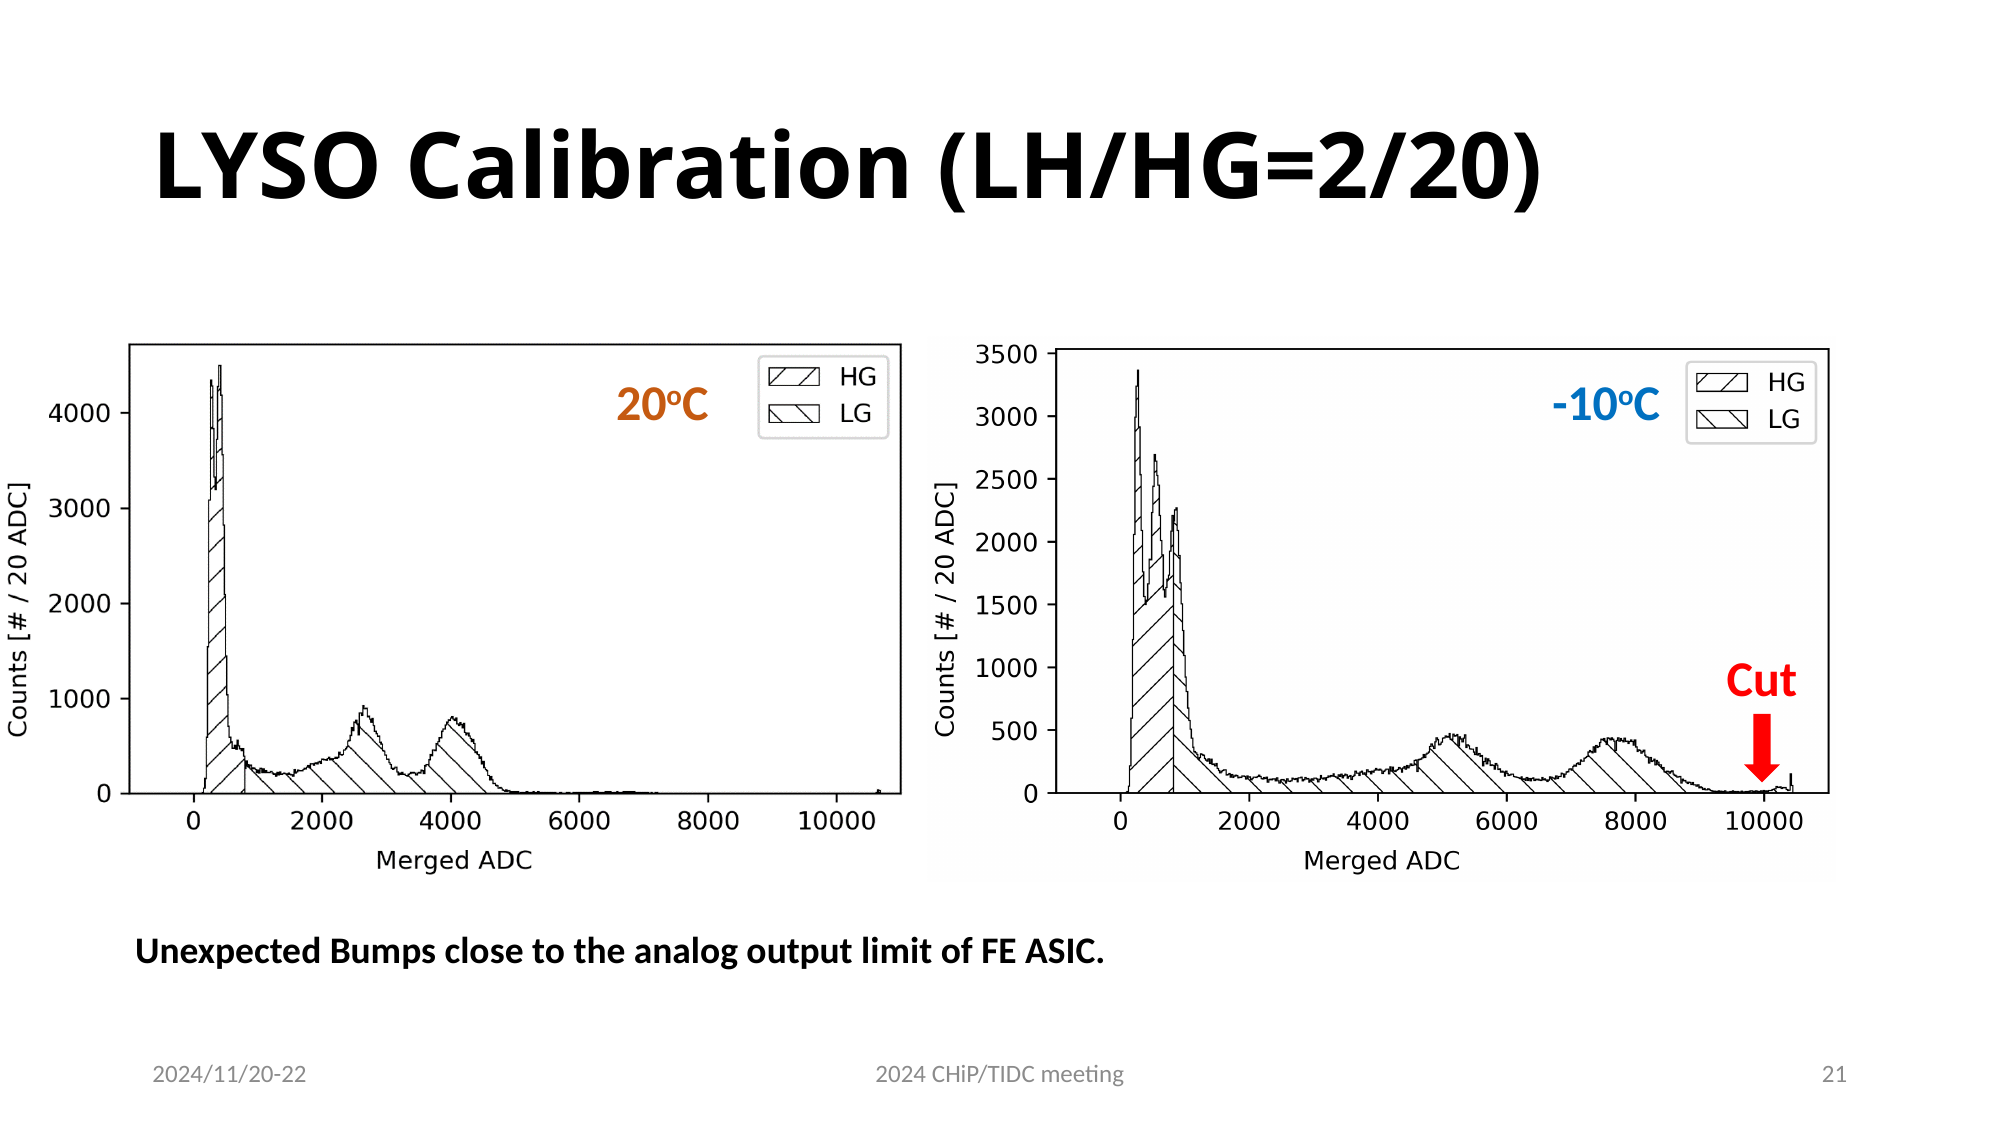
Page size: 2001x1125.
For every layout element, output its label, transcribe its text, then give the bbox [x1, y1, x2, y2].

footer 2024 CHiP/TIDC meeting [662, 1042, 1338, 1103]
title LYSO Calibration (LH/HG=2/20) [137, 59, 1863, 278]
text_box Unexpected Bumps close to the analog output limit of FE ASIC. [120, 919, 1122, 979]
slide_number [137, 1042, 588, 1103]
slide_number 21 [1412, 1042, 1863, 1103]
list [927, 336, 1836, 882]
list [0, 336, 908, 882]
